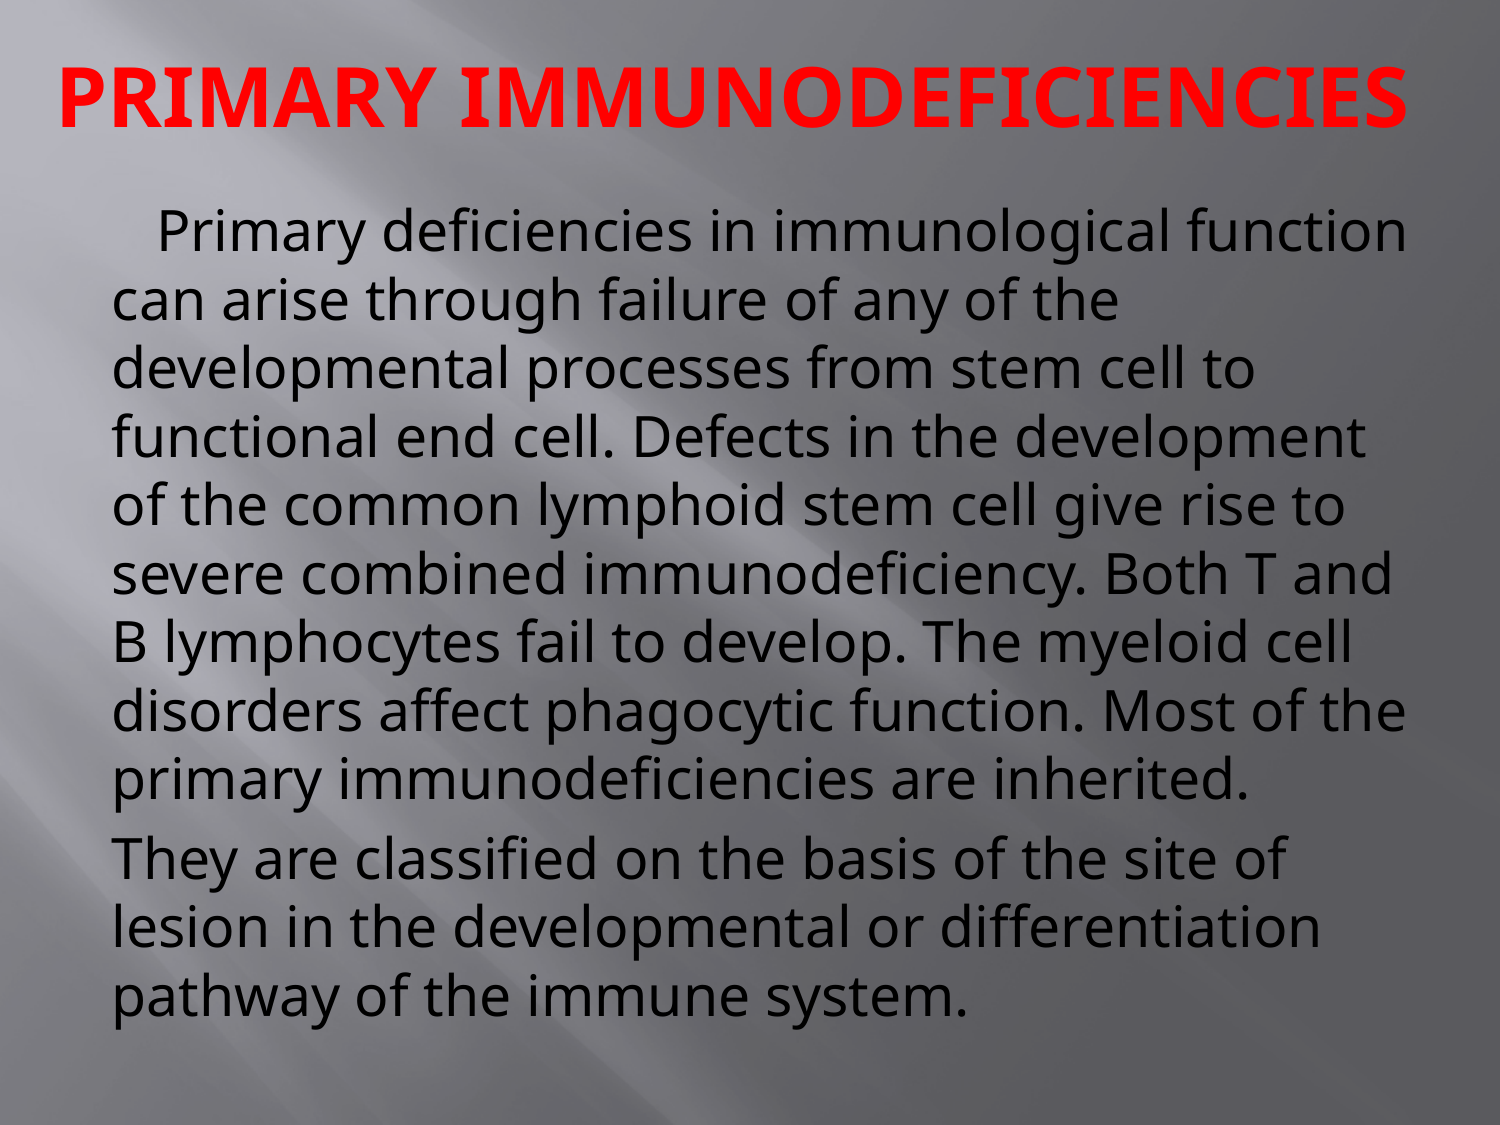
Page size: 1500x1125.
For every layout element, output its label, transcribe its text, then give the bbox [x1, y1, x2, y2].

list Primary deficiencies in immunological function can arise through failure of any of the developmental processes from stem cell to functional end cell. Defects in the development of the common lymphoid stem cell give rise to severe combined immunodeficiency. Both T and B lymphocytes fail to develop. The myeloid cell disorders affect phagocytic function. Most of the primary immunodeficiencies are inherited. They are classified on the basis of the site of lesion in the developmental or differentiation pathway of the immune system. [75, 187, 1425, 1100]
title PRIMARY IMMUNODEFICIENCIES [24, 0, 1463, 188]
